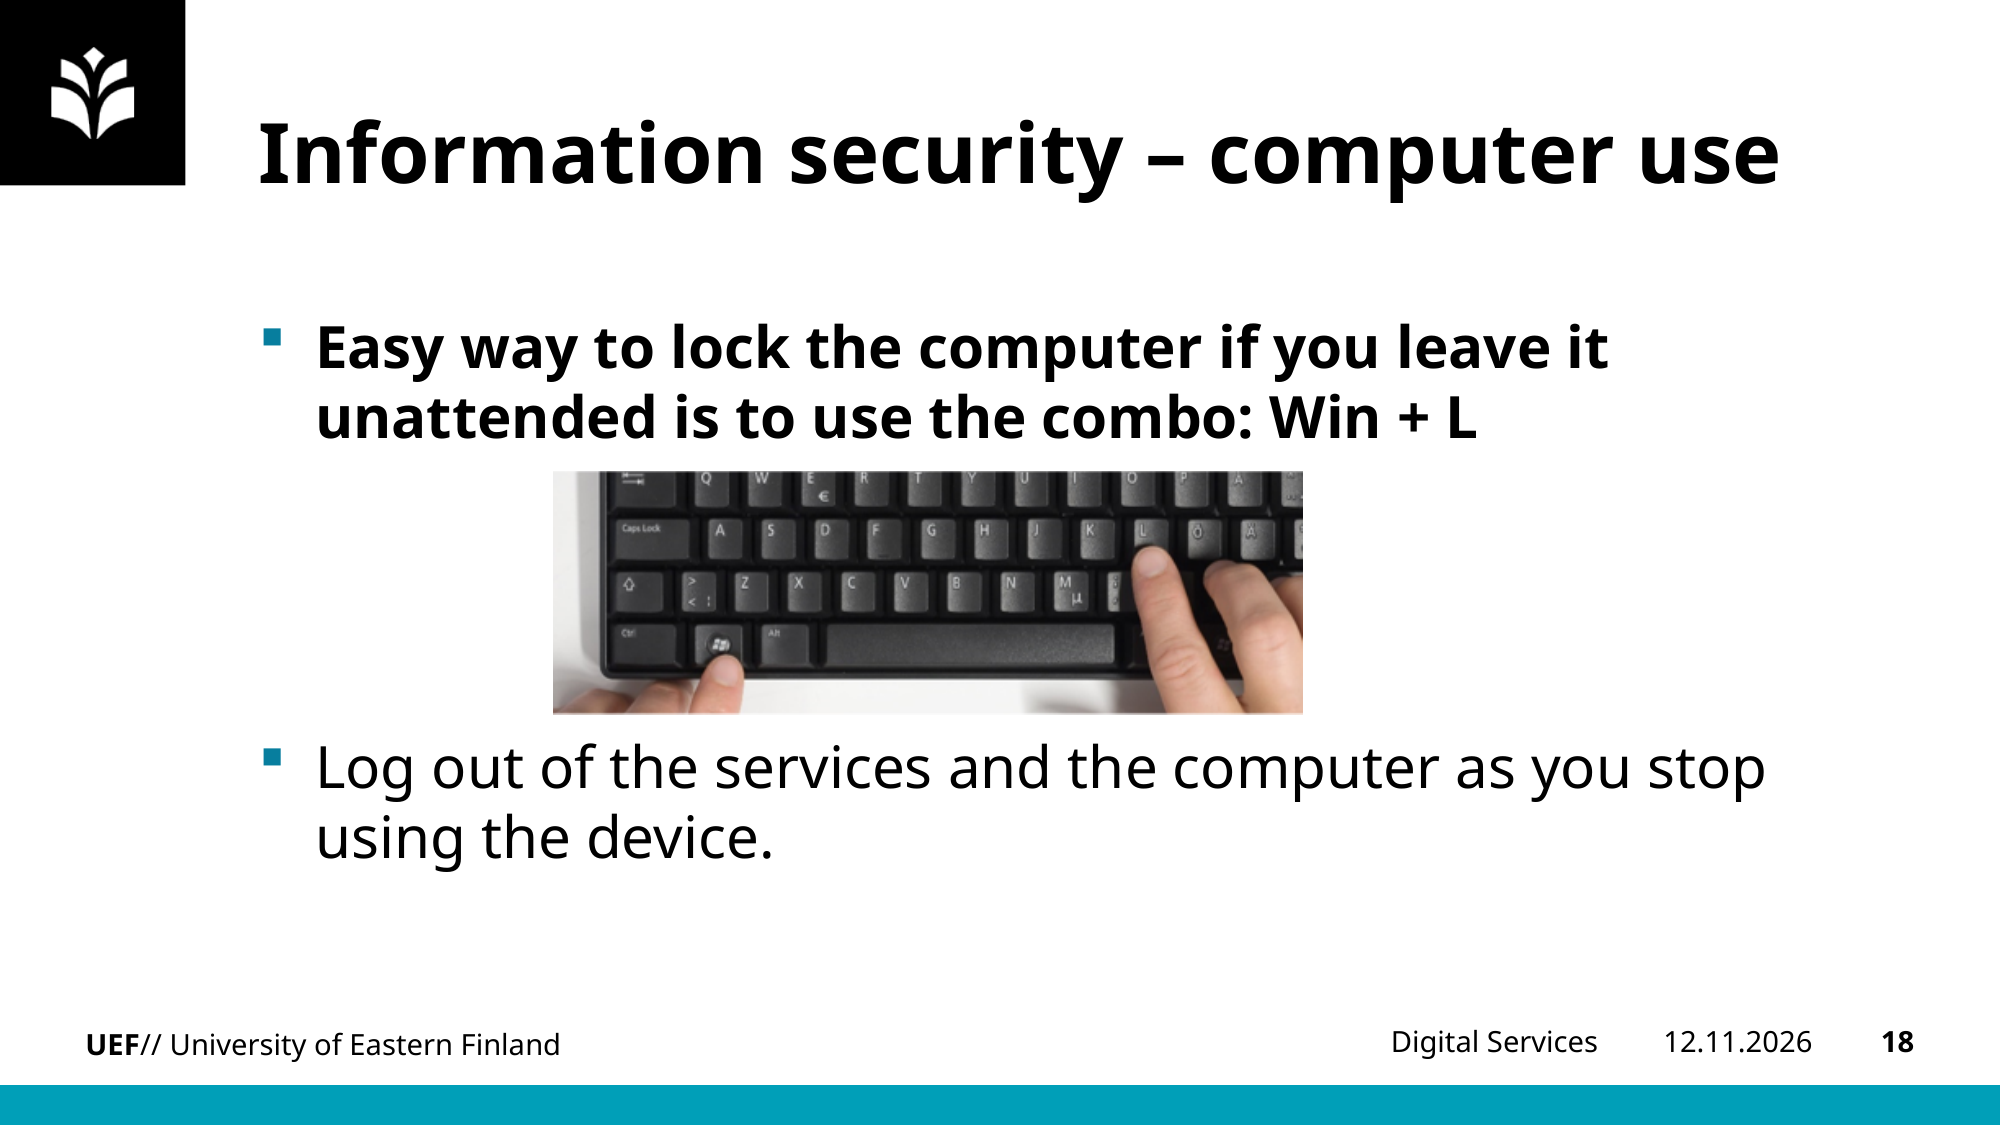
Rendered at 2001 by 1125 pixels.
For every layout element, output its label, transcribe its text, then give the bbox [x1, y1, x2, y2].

picture [552, 470, 1303, 715]
footer Digital Services [587, 1019, 1614, 1068]
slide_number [1640, 1019, 1827, 1067]
slide_number 18 [1827, 1019, 1930, 1067]
list Easy way to lock the computer if you leave it unattended is to use the combo: Win + L Log out of the services and the computer as you stop using the device. [243, 302, 1914, 988]
title Information security – computer use [243, 107, 1914, 274]
